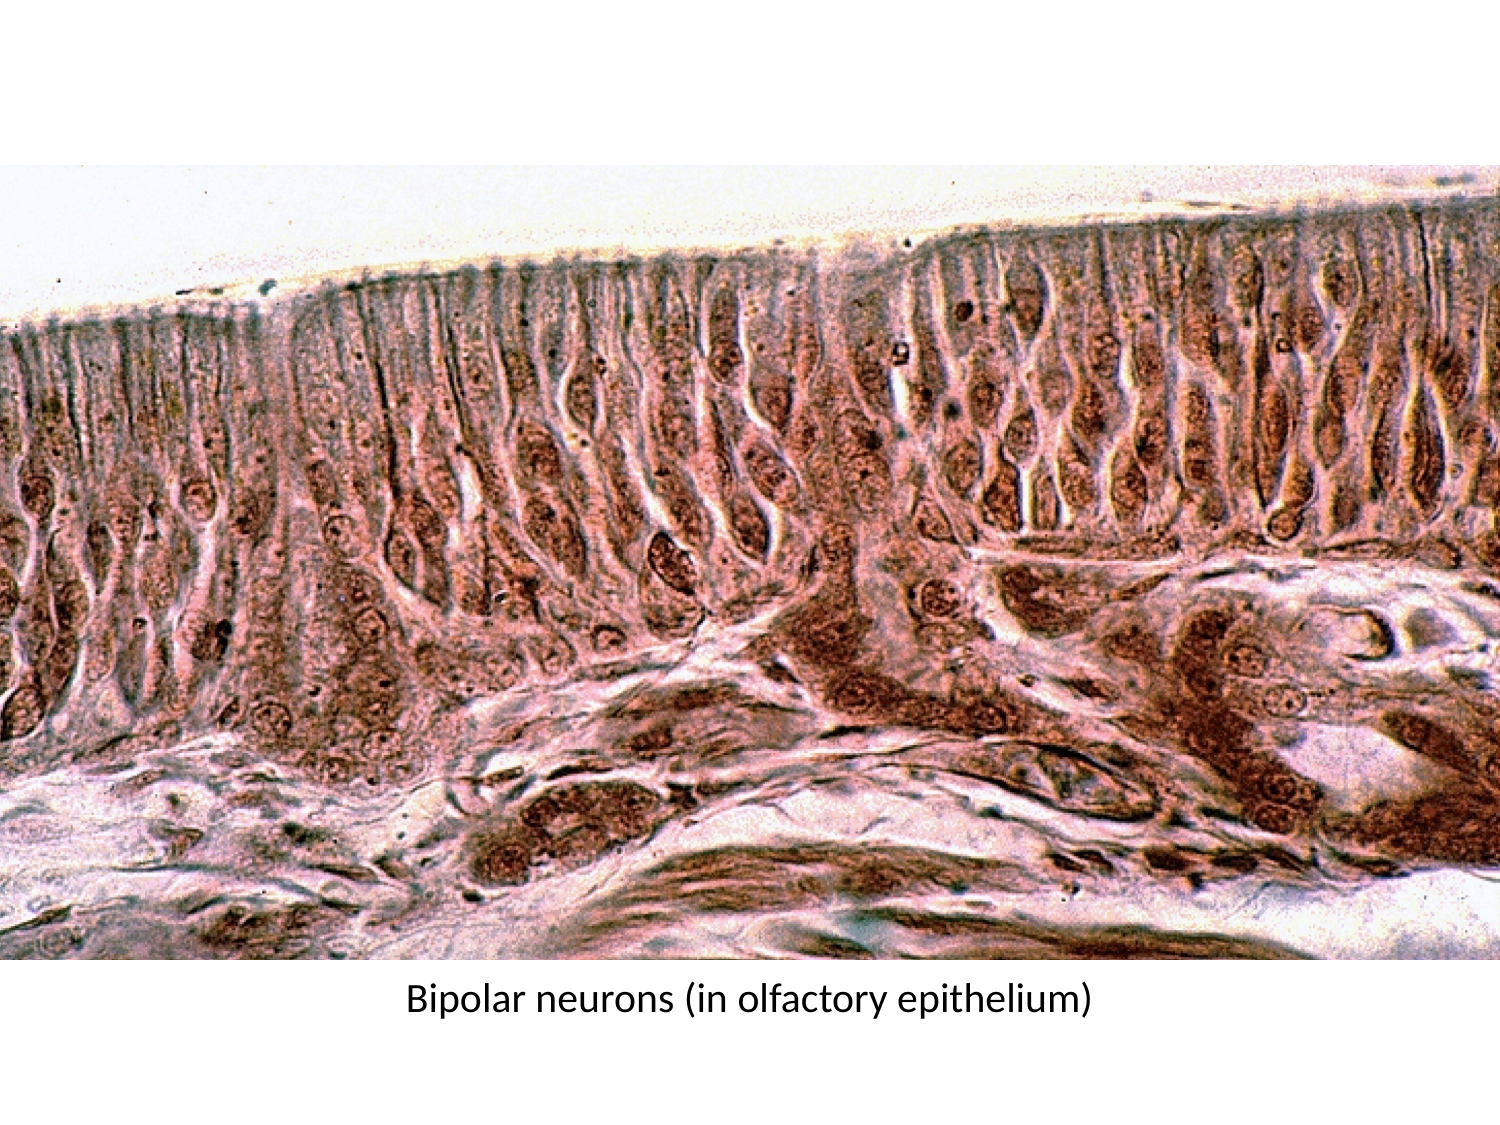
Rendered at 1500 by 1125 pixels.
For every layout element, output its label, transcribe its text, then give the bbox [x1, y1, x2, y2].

text_box Bipolar neurons (in olfactory epithelium) [391, 970, 1109, 1029]
picture [0, 165, 1500, 960]
